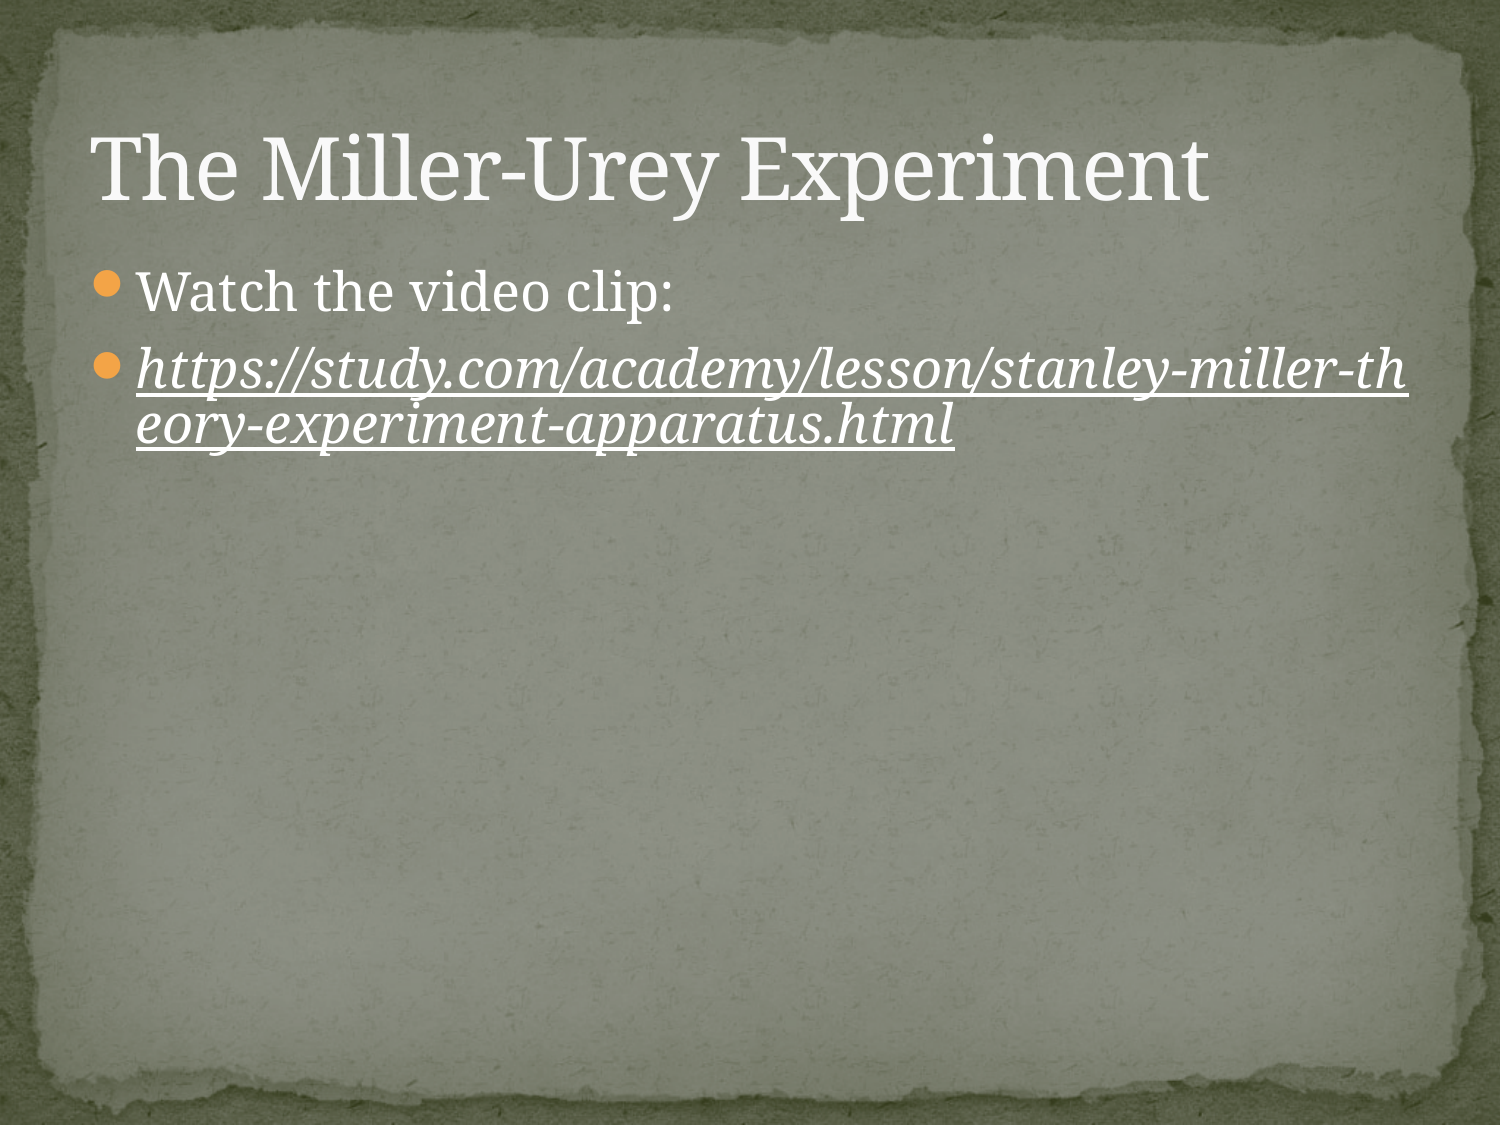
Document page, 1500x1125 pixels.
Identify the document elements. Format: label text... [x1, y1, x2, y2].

title The Miller-Urey Experiment [74, 24, 1425, 225]
list Watch the video clip: https://study.com/academy/lesson/stanley-miller-theory-experiment-apparatus.html [75, 249, 1425, 1000]
